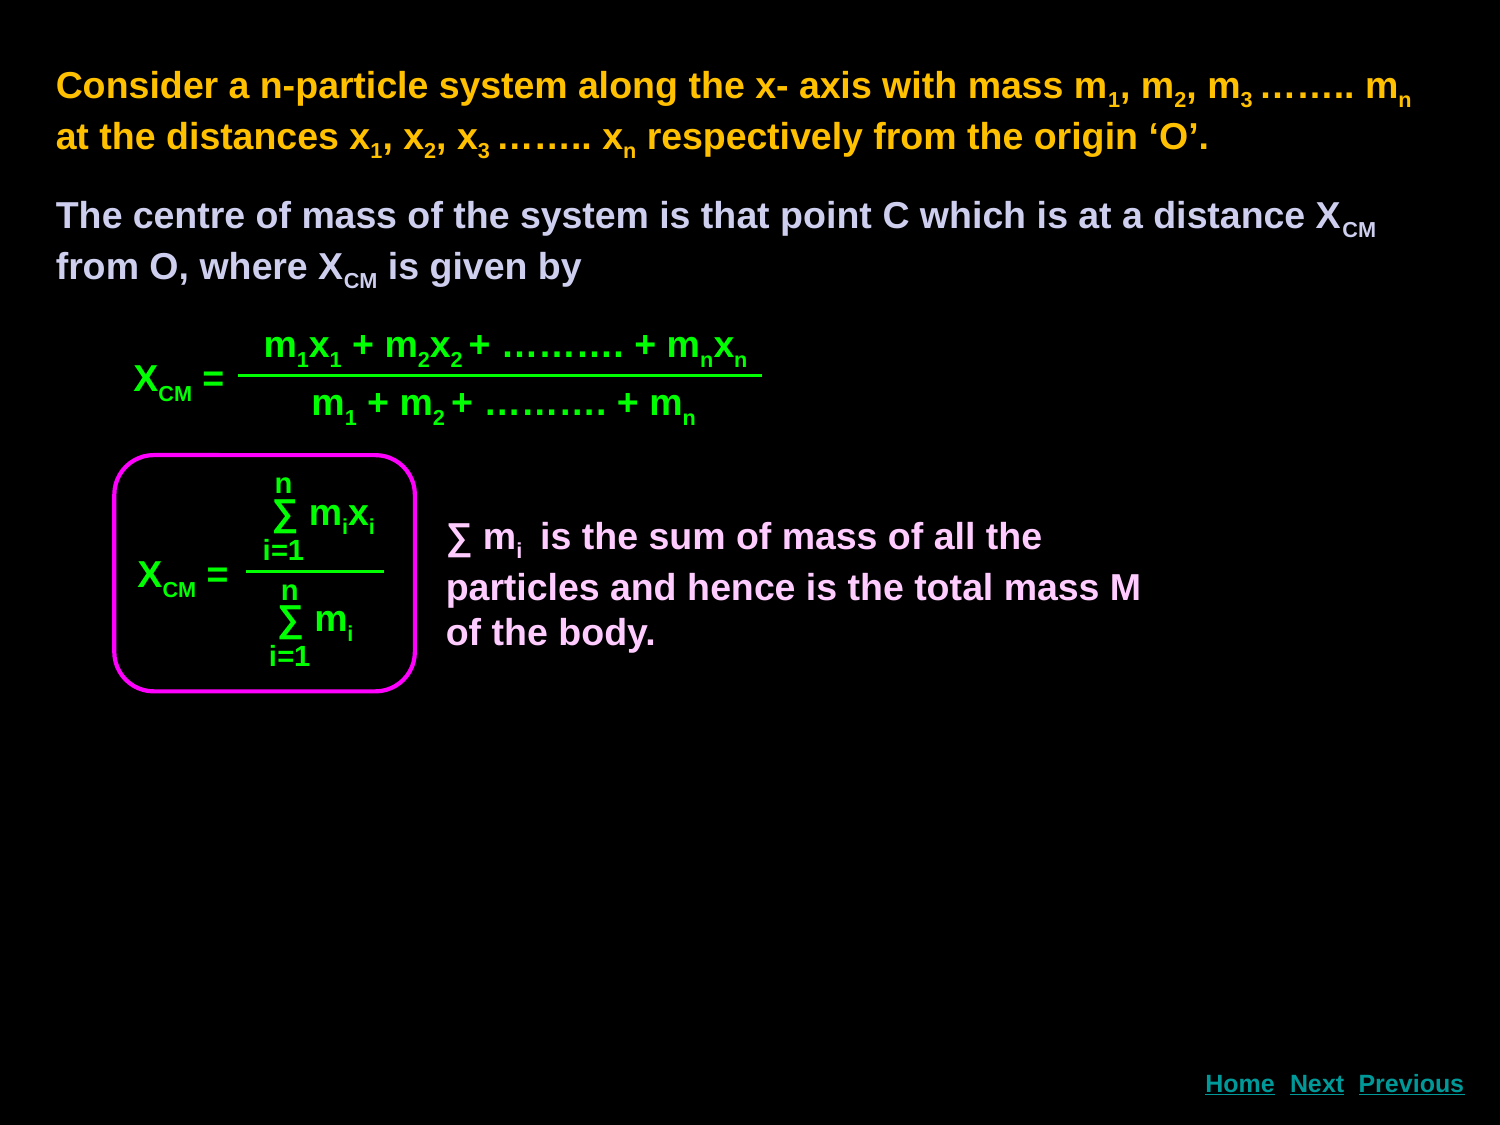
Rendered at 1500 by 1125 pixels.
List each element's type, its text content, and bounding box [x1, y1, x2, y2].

text_box ∑ mi is the sum of mass of all the particles and hence is the total mass M of the body. [430, 504, 1173, 661]
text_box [114, 454, 416, 692]
text_box Previous [1340, 1060, 1483, 1106]
text_box Next [1269, 1059, 1365, 1105]
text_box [115, 312, 781, 432]
text_box Consider a n-particle system along the x- axis with mass m1, m2, m3 …….. mn at the distances x1, x2, x3 …….. xn respectively from the origin ‘O’. [41, 53, 1459, 171]
text_box The centre of mass of the system is that point C which is at a distance XCM from O, where XCM is given by [41, 183, 1436, 301]
text_box Home [1186, 1060, 1294, 1106]
